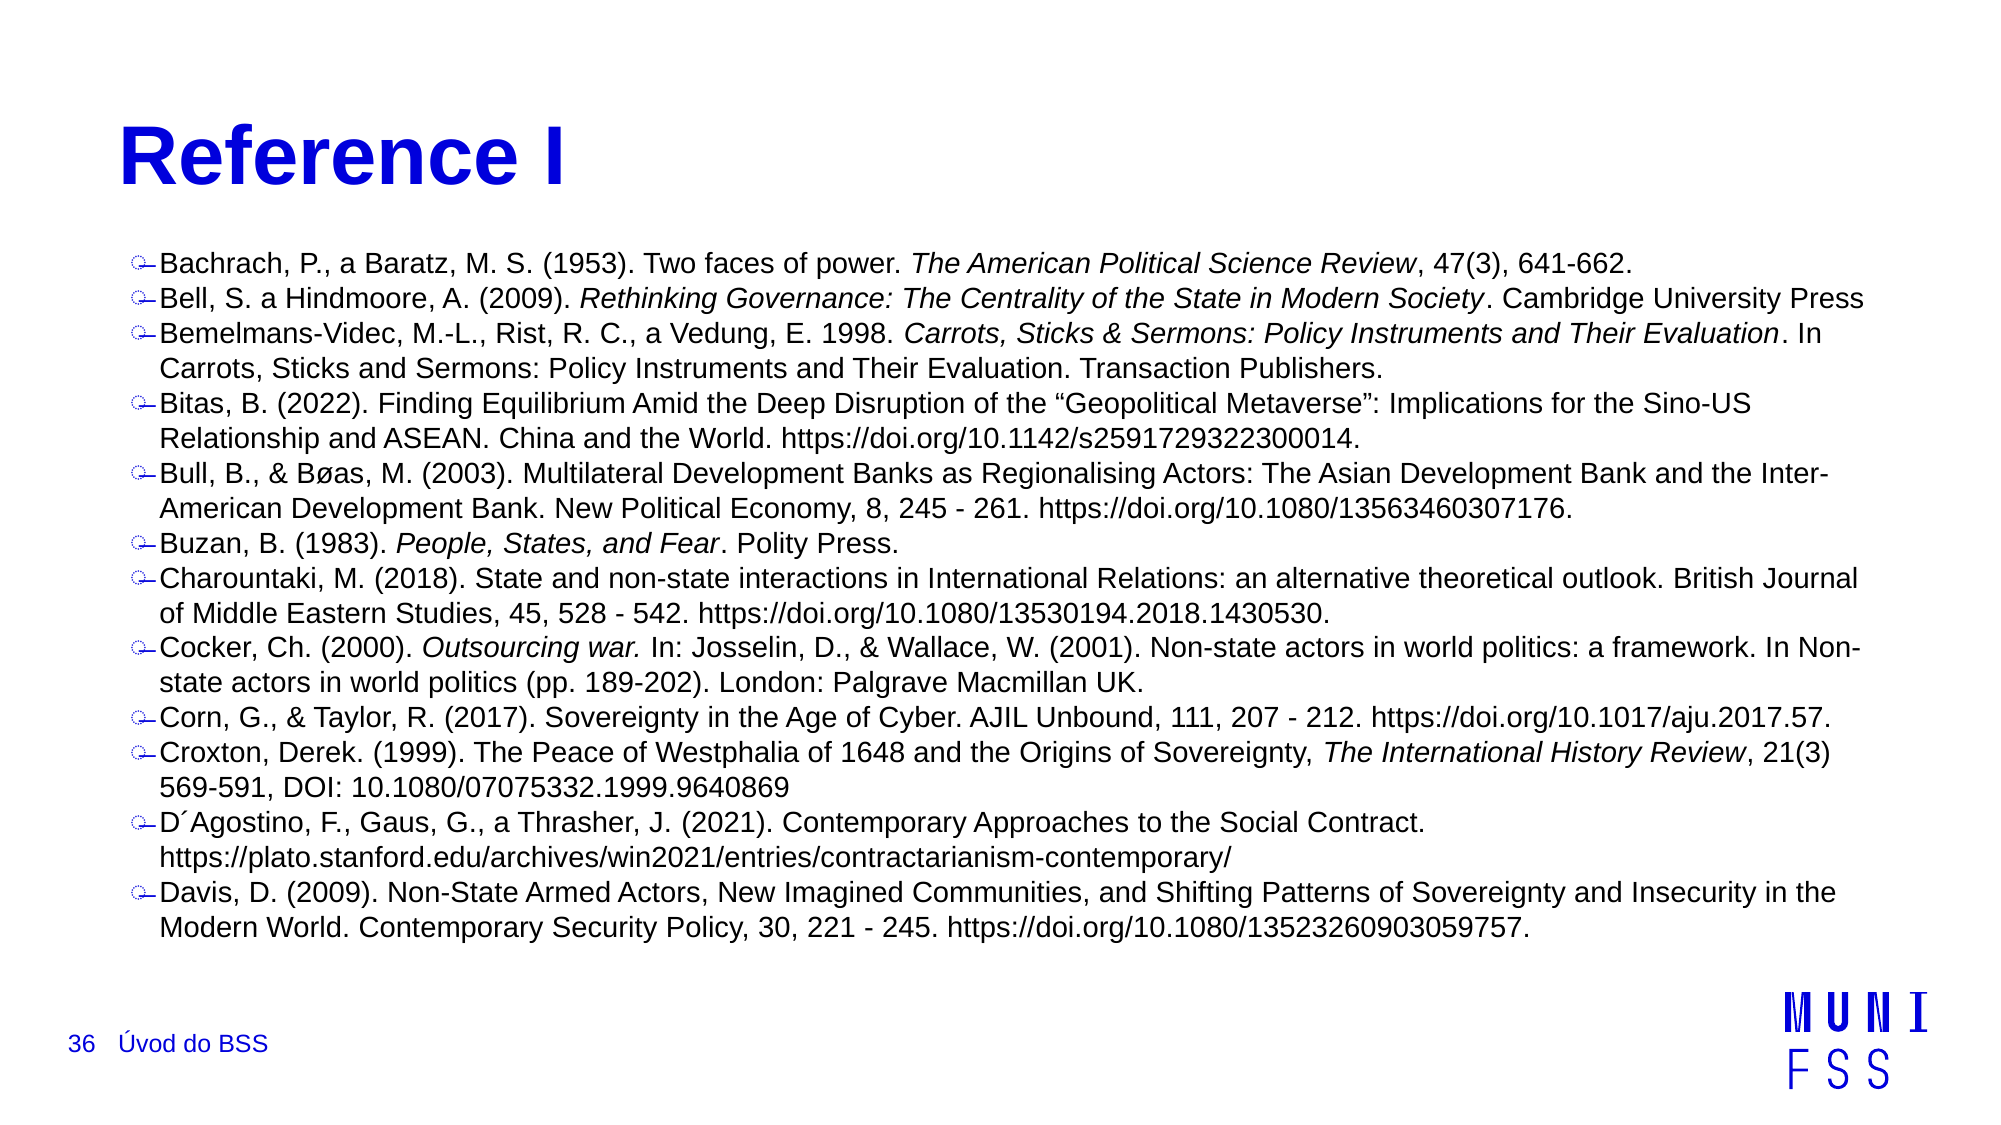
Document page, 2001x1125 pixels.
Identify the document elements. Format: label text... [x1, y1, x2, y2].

title Reference I [118, 118, 1883, 193]
list Bachrach, P., a Baratz, M. S. (1953). Two faces of power. The American Political Science Review, 47(3), 641-662. Bell, S. a Hindmoore, A. (2009). Rethinking Governance: The Centrality of the State in Modern Society. Cambridge University Press Bemelmans-Videc, M.-L., Rist, R. C., a Vedung, E. 1998. Carrots, Sticks & Sermons: Policy Instruments and Their Evaluation. In Carrots, Sticks and Sermons: Policy Instruments and Their Evaluation. Transaction Publishers. Bitas, B. (2022). Finding Equilibrium Amid the Deep Disruption of the “Geopolitical Metaverse”: Implications for the Sino-US Relationship and ASEAN. China and the World. https://doi.org/10.1142/s2591729322300014. Bull, B., & Bøas, M. (2003). Multilateral Development Banks as Regionalising Actors: The Asian Development Bank and the Inter-American Development Bank. New Political Economy, 8, 245 - 261. https://doi.org/10.1080/13563460307176. Buzan, B. (1983). People, States, and Fear. Polity Press. Charountaki, M. (2018). State and non-state interactions in International Relations: an alternative theoretical outlook. British Journal of Middle Eastern Studies, 45, 528 - 542. https://doi.org/10.1080/13530194.2018.1430530. Cocker, Ch. (2000). Outsourcing war. In: Josselin, D., & Wallace, W. (2001). Non-state actors in world politics: a framework. In Non-state actors in world politics (pp. 189-202). London: Palgrave Macmillan UK. Corn, G., & Taylor, R. (2017). Sovereignty in the Age of Cyber. AJIL Unbound, 111, 207 - 212. https://doi.org/10.1017/aju.2017.57. Croxton, Derek. (1999). The Peace of Westphalia of 1648 and the Origins of Sovereignty, The International History Review, 21(3) 569-591, DOI: 10.1080/07075332.1999.9640869 D´Agostino, F., Gaus, G., a Thrasher, J. (2021). Contemporary Approaches to the Social Contract. https://plato.stanford.edu/archives/win2021/entries/contractarianism-contemporary/ Davis, D. (2009). Non-State Armed Actors, New Imagined Communities, and Shifting Patterns of Sovereignty and Insecurity in the Modern World. Contemporary Security Policy, 30, 221 - 245. https://doi.org/10.1080/13523260903059757. [118, 244, 1883, 924]
footer Úvod do BSS [118, 1021, 1418, 1063]
slide_number 36 [67, 1021, 110, 1063]
